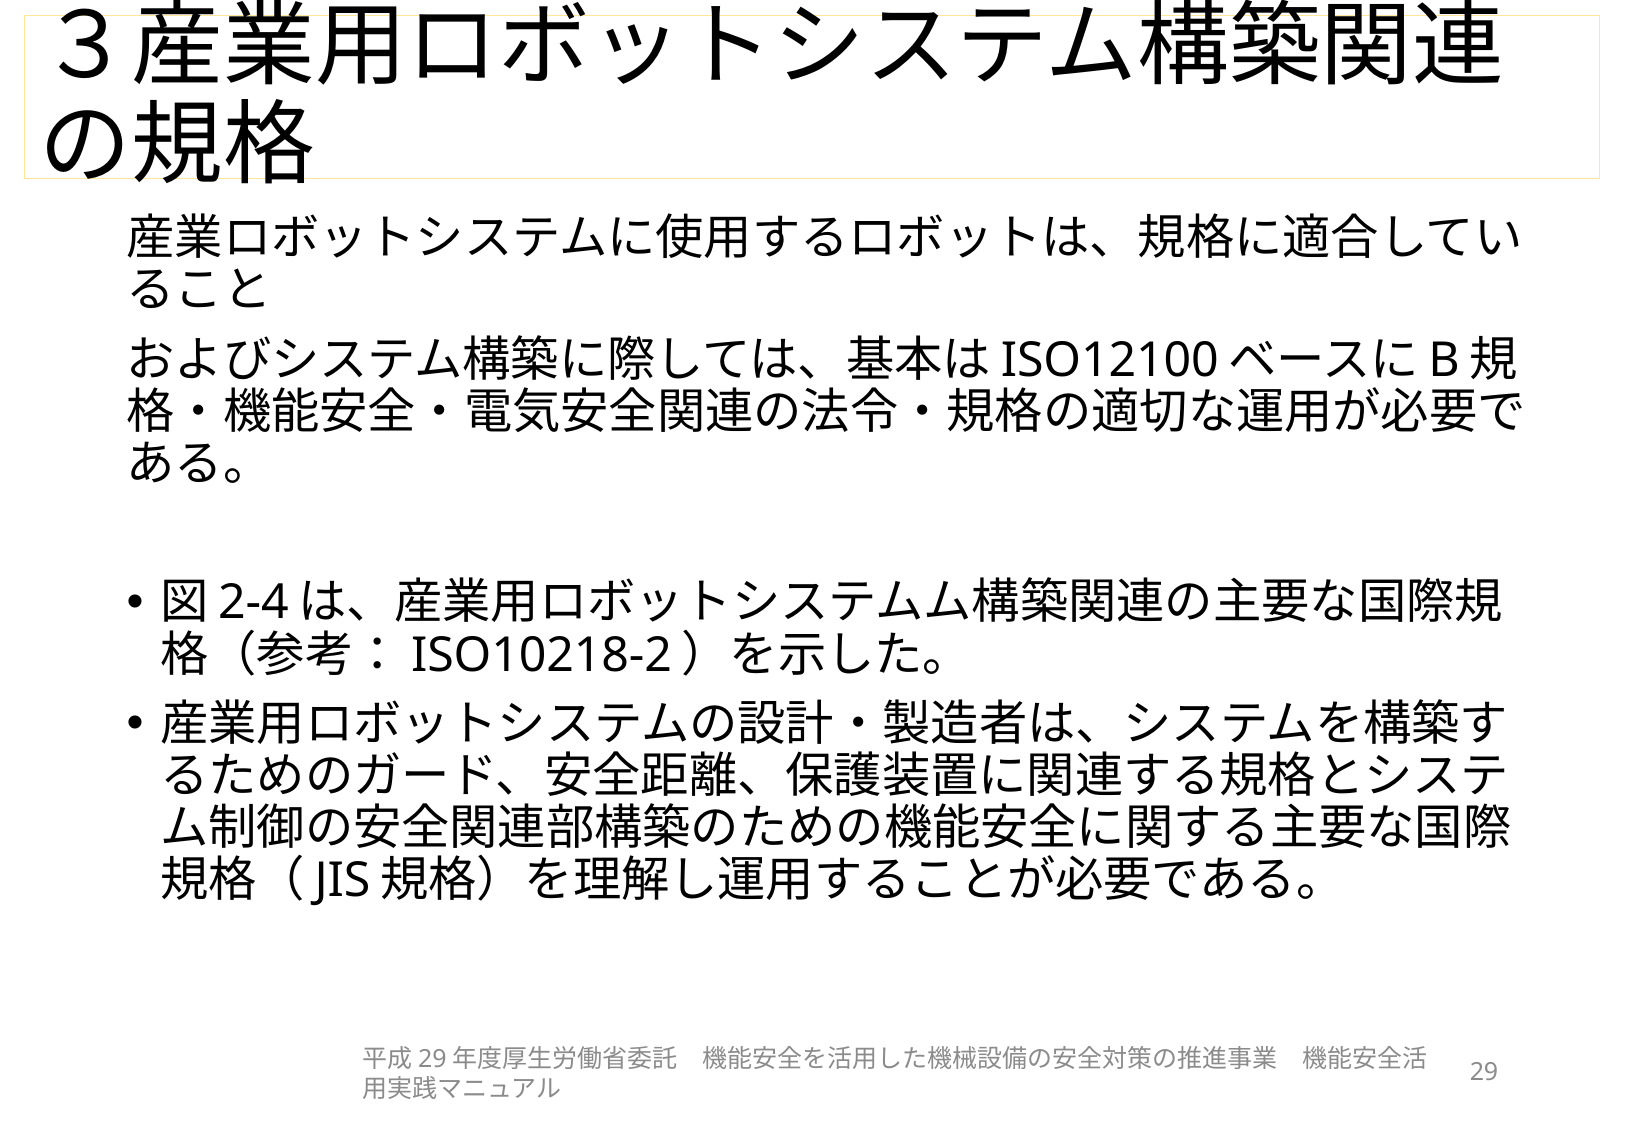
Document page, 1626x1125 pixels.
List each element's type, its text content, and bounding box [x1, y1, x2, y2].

list 産業ロボットシステムに使用するロボットは、規格に適合していること およびシステム構築に際しては、基本はISO12100ベースにB規格・機能安全・電気安全関連の法令・規格の適切な運用が必要である。 図2-4は、産業用ロボットシステムム構築関連の主要な国際規格（参考：ISO10218-2）を示した。 産業用ロボットシステムの設計・製造者は、システムを構築するためのガード、安全距離、保護装置に関連する規格とシステム制御の安全関連部構築のための機能安全に関する主要な国際規格（JIS規格）を理解し運用することが必要である。 [111, 205, 1561, 920]
title ３産業用ロボットシステム構築関連の規格 [24, 15, 1600, 179]
slide_number 29 [1455, 1042, 1514, 1103]
footer 平成29年度厚生労働省委託 機能安全を活用した機械設備の安全対策の推進事業 機能安全活用実践マニュアル [347, 1042, 1455, 1103]
